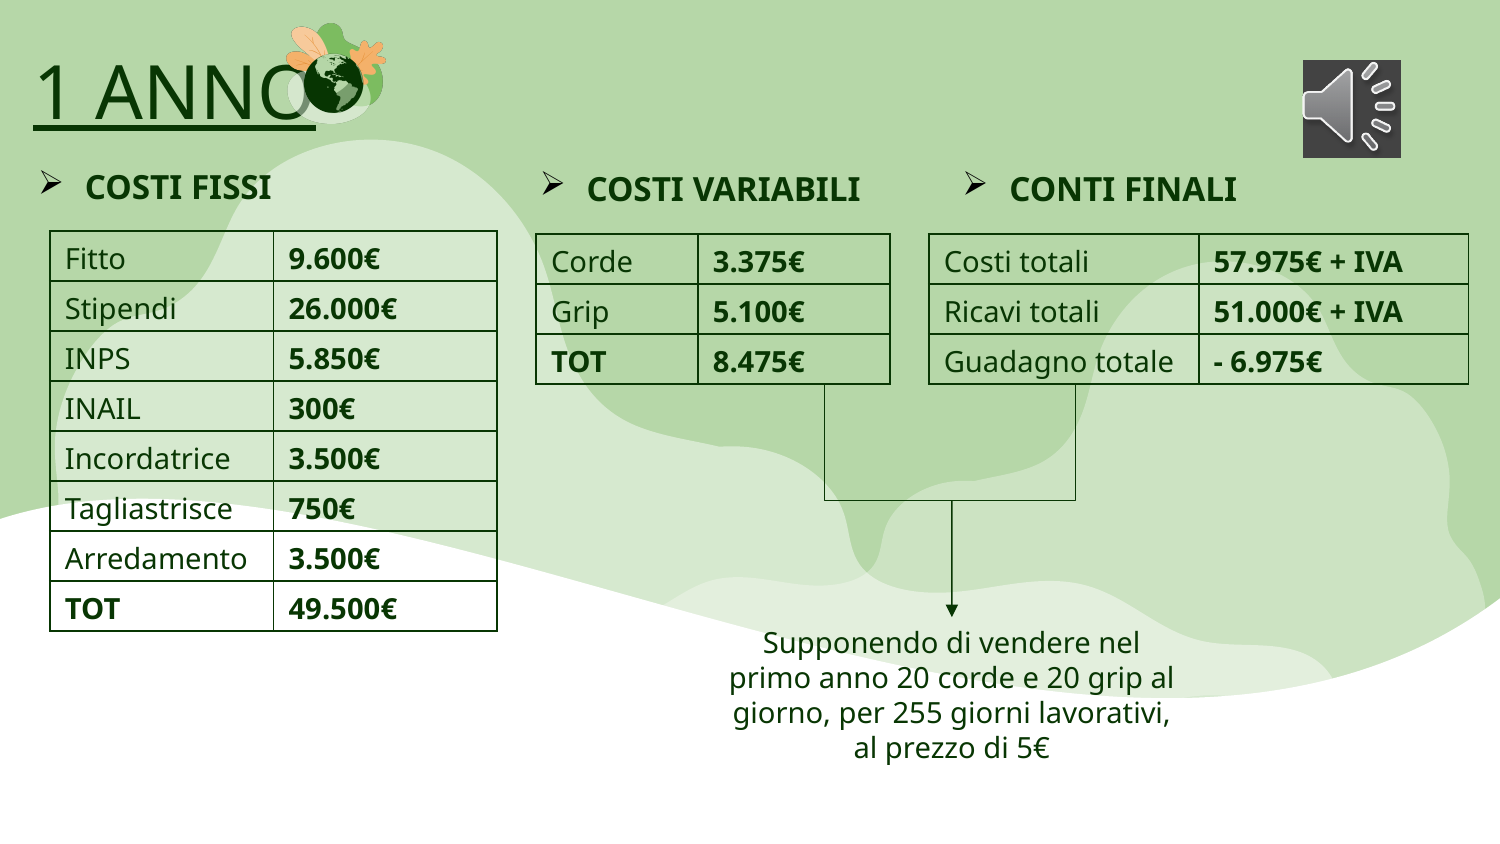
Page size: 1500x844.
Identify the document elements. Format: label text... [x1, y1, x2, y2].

table_cell 750€ [274, 482, 496, 530]
table_cell Guadagno totale [930, 335, 1198, 382]
table_cell 5.100€ [699, 285, 889, 333]
picture [285, 23, 387, 124]
table_cell 51.000€ + IVA [1200, 285, 1468, 333]
table_cell 3.500€ [274, 532, 496, 580]
table_cell 26.000€ [274, 282, 496, 330]
table_cell 8.475€ [699, 335, 889, 382]
table_cell Incordatrice [54, 432, 273, 480]
table_header 9.600€ [274, 232, 496, 280]
table_cell 300€ [274, 382, 496, 430]
table_header Corde [537, 235, 697, 283]
table_header Costi totali [930, 235, 1198, 283]
title 1 ANNO [13, 29, 280, 124]
table_cell INPS [54, 332, 273, 380]
table_header Fitto [51, 232, 273, 280]
table_cell 49.500€ [274, 582, 496, 630]
picture [1301, 58, 1402, 160]
text_box CONTI FINALI [947, 160, 1383, 216]
table_cell Ricavi totali [930, 285, 1198, 333]
table_cell Tagliastrisce [54, 482, 273, 530]
table_cell TOT [54, 582, 273, 630]
text_box COSTI FISSI [23, 158, 360, 214]
text_box COSTI VARIABILI [525, 160, 939, 216]
table_cell Stipendi [54, 282, 273, 330]
table_cell Arredamento [54, 532, 273, 580]
table_header 57.975€ + IVA [1200, 235, 1468, 283]
text_box Supponendo di vendere nel primo anno 20 corde e 20 grip al giorno, per 255 giorni lavorativi, al prezzo di 5€ [713, 617, 1191, 772]
table_cell 5.850€ [274, 332, 496, 380]
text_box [953, 383, 1199, 501]
table_cell INAIL [54, 382, 273, 430]
table_cell - 6.975€ [1200, 335, 1468, 383]
table_cell 3.500€ [274, 432, 496, 480]
table_cell TOT [537, 335, 697, 383]
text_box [696, 383, 953, 501]
table_cell Grip [537, 285, 697, 333]
table_header 3.375€ [699, 235, 889, 283]
